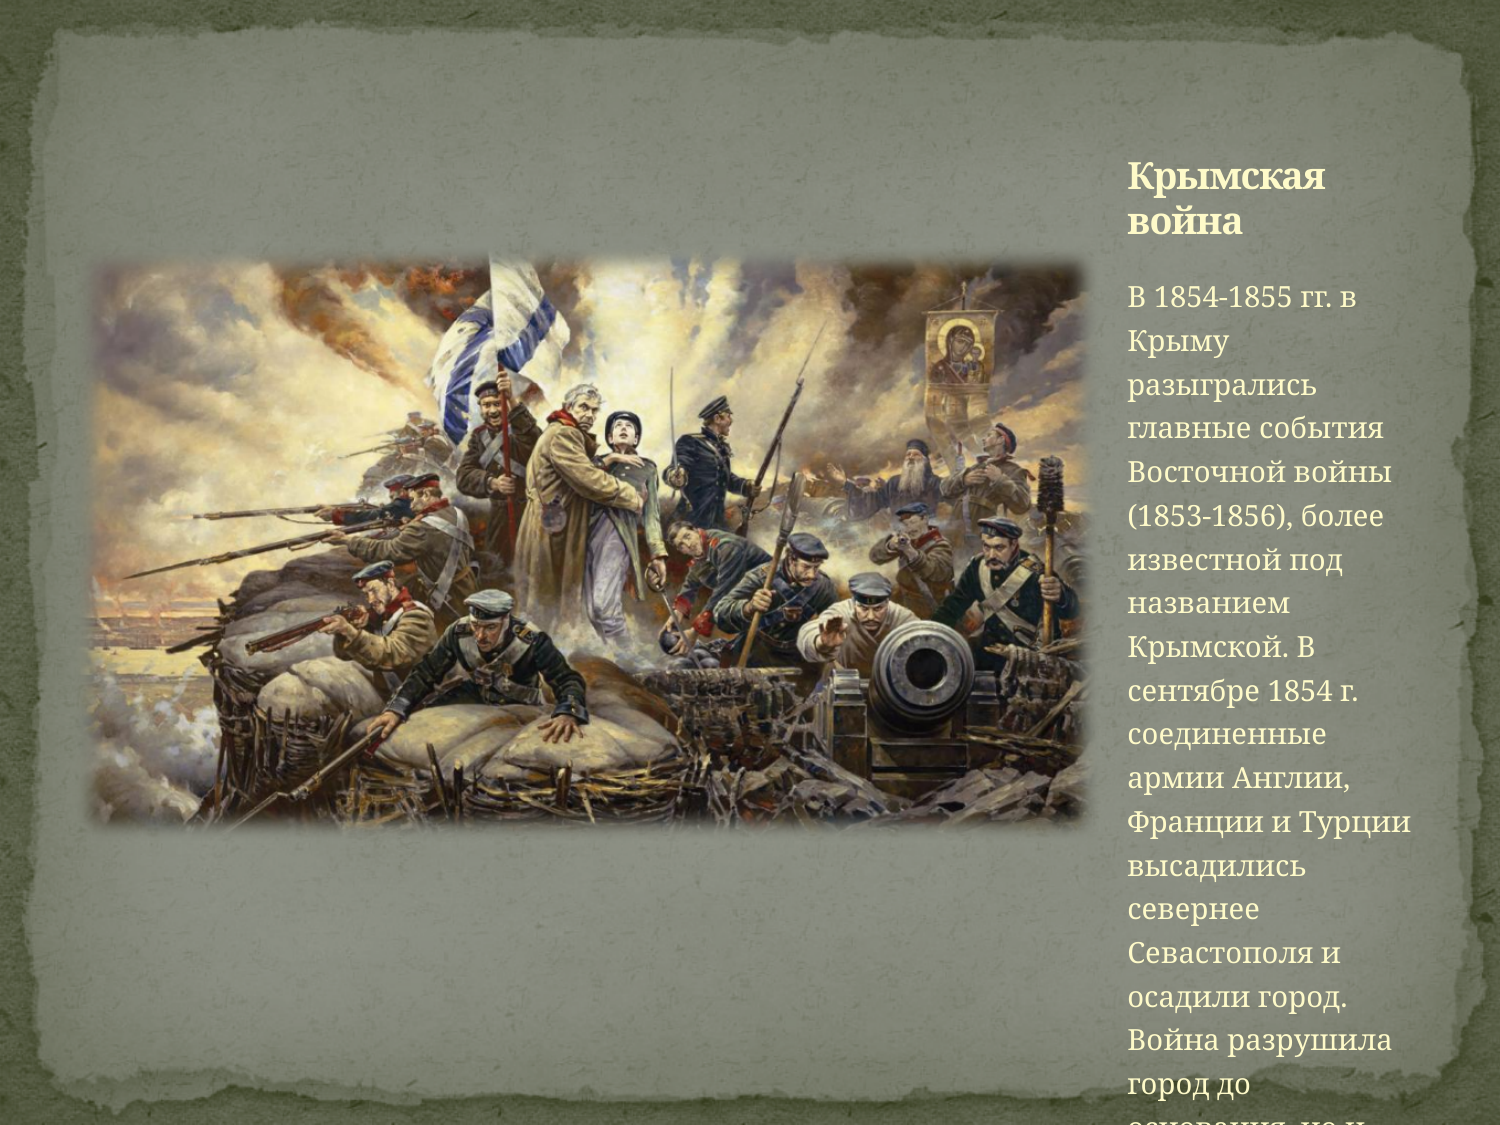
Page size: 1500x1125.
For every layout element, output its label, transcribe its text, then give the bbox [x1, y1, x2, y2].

title Крымская война [1112, 74, 1438, 250]
list В 1854-1855 гг. в Крыму разыгрались главные события Восточной войны (1853-1856), более известной под названием Крымской. В сентябре 1854 г. соединенные армии Англии, Франции и Турции высадились севернее Севастополя и осадили город. Война разрушила город до основания, но и прославила его на весь мир. [1112, 262, 1438, 875]
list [76, 248, 1099, 839]
